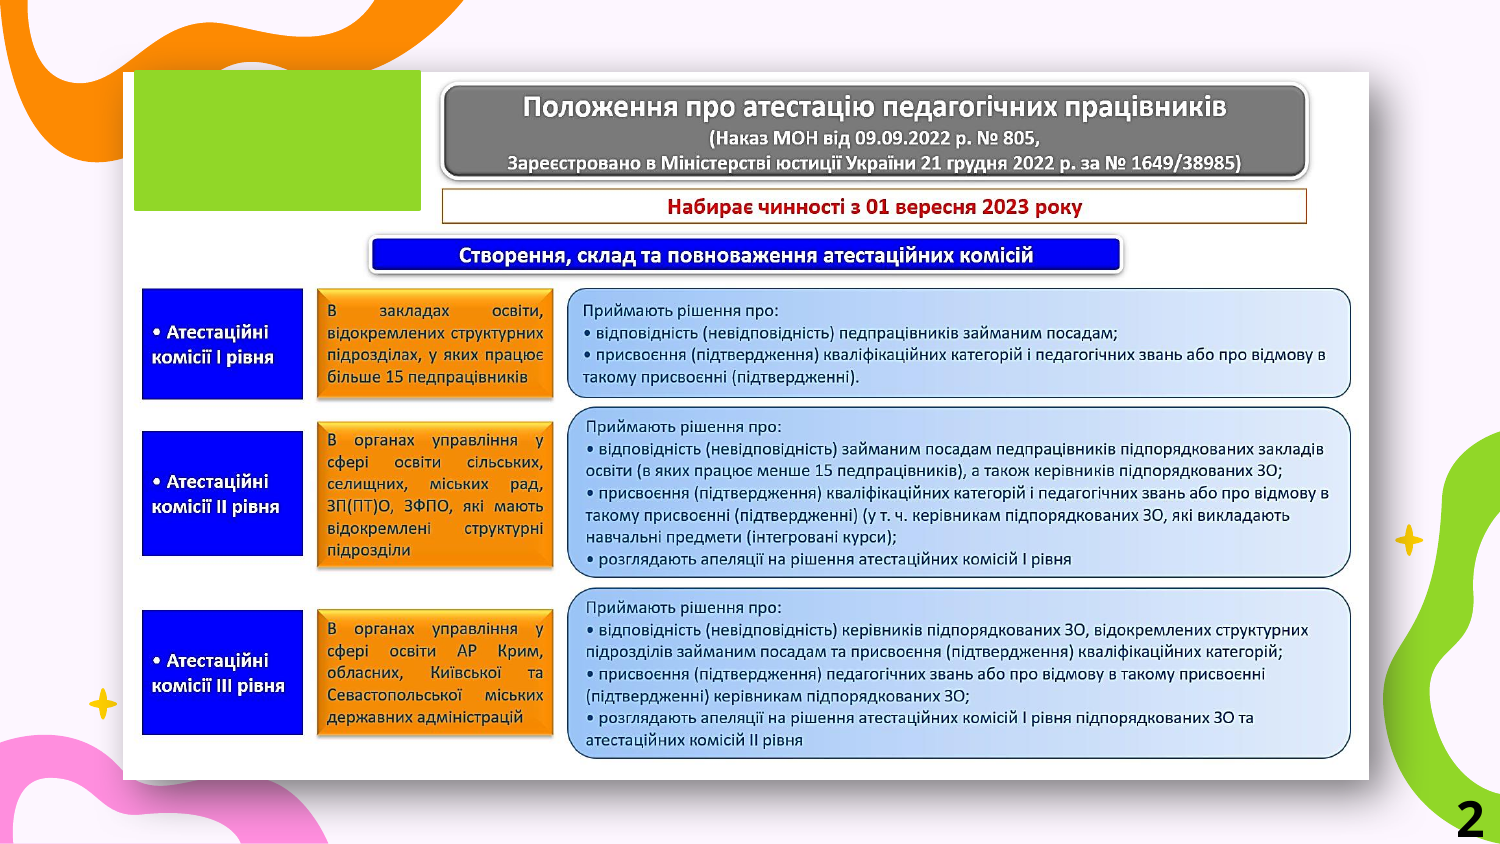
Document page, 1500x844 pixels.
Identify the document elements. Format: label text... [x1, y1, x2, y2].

text_box 29 [1424, 779, 1500, 844]
picture [123, 71, 1369, 780]
